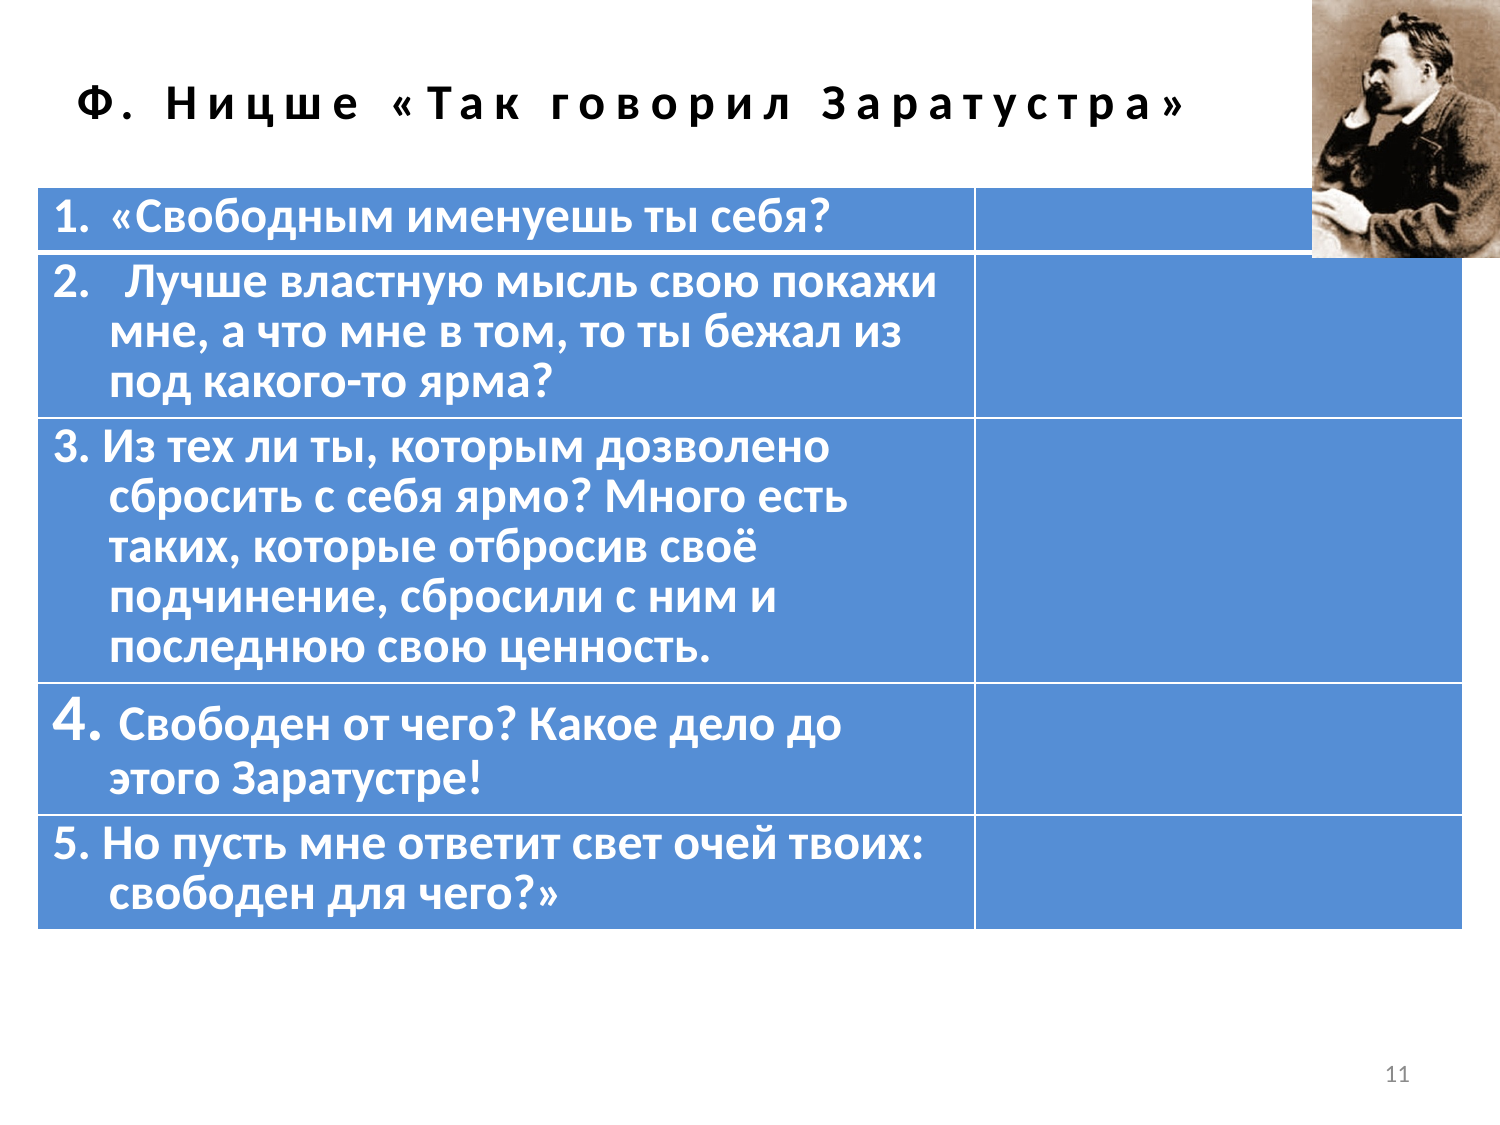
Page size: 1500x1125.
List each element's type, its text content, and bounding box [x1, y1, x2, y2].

table_header «Свободным именуешь ты себя? [38, 188, 974, 250]
table_cell [976, 684, 1462, 814]
slide_number 11 [1074, 1042, 1425, 1103]
table_header [976, 188, 1307, 250]
table_cell 2. Лучше властную мысль свою покажи мне, а что мне в том, то ты бежал из под какого-то ярма? [38, 255, 974, 417]
table_cell 4. Свободен от чего? Какое дело до этого Заратустре! [38, 684, 974, 814]
picture [1312, 0, 1500, 258]
table_cell [976, 255, 1462, 417]
table_cell [976, 419, 1462, 682]
table_cell 3. Из тех ли ты, которым дозволено сбросить с себя ярмо? Много есть таких, которые отбросив своё подчинение, сбросили с ним и последнюю свою ценность. [38, 419, 974, 682]
table_cell 5. Но пусть мне ответит свет очей твоих: свободен для чего?» [38, 816, 974, 929]
text_box Ф. Ницше «Так говорил Заратустра» [62, 62, 1307, 138]
table_cell [976, 816, 1462, 929]
